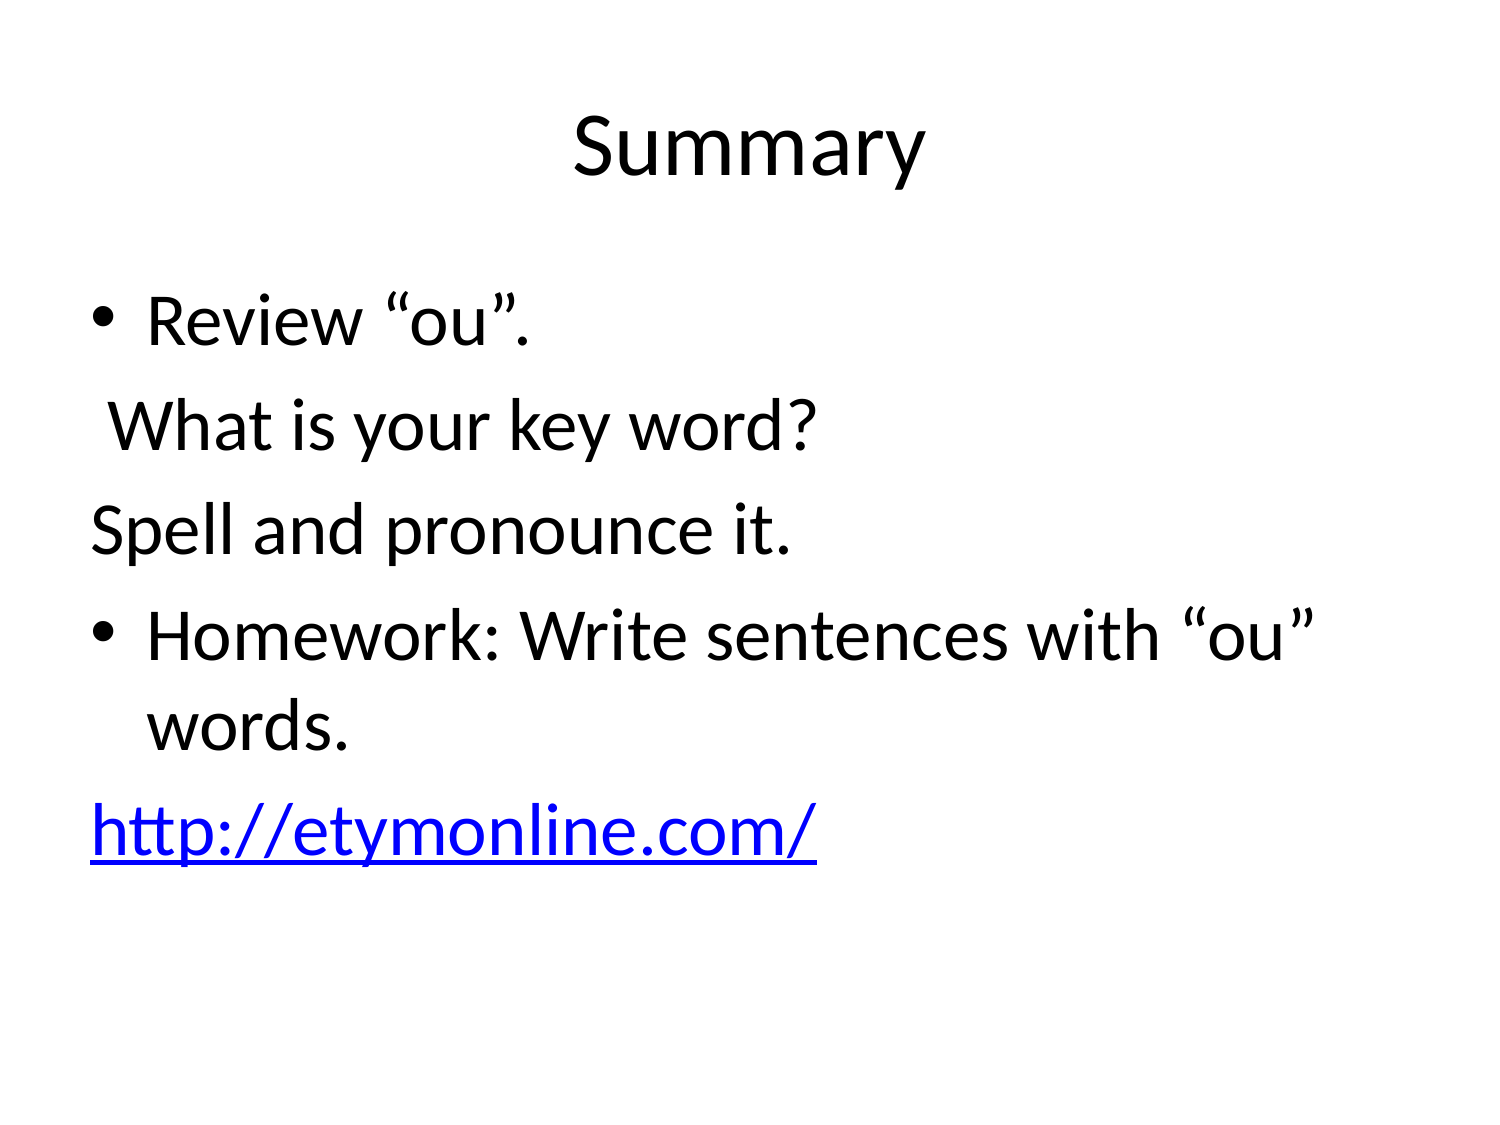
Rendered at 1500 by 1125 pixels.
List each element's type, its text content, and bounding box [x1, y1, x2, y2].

title Summary [75, 45, 1425, 233]
list Review “ou”. What is your key word? Spell and pronounce it. Homework: Write sentences with “ou” words. http://etymonline.com/ [75, 262, 1425, 1083]
